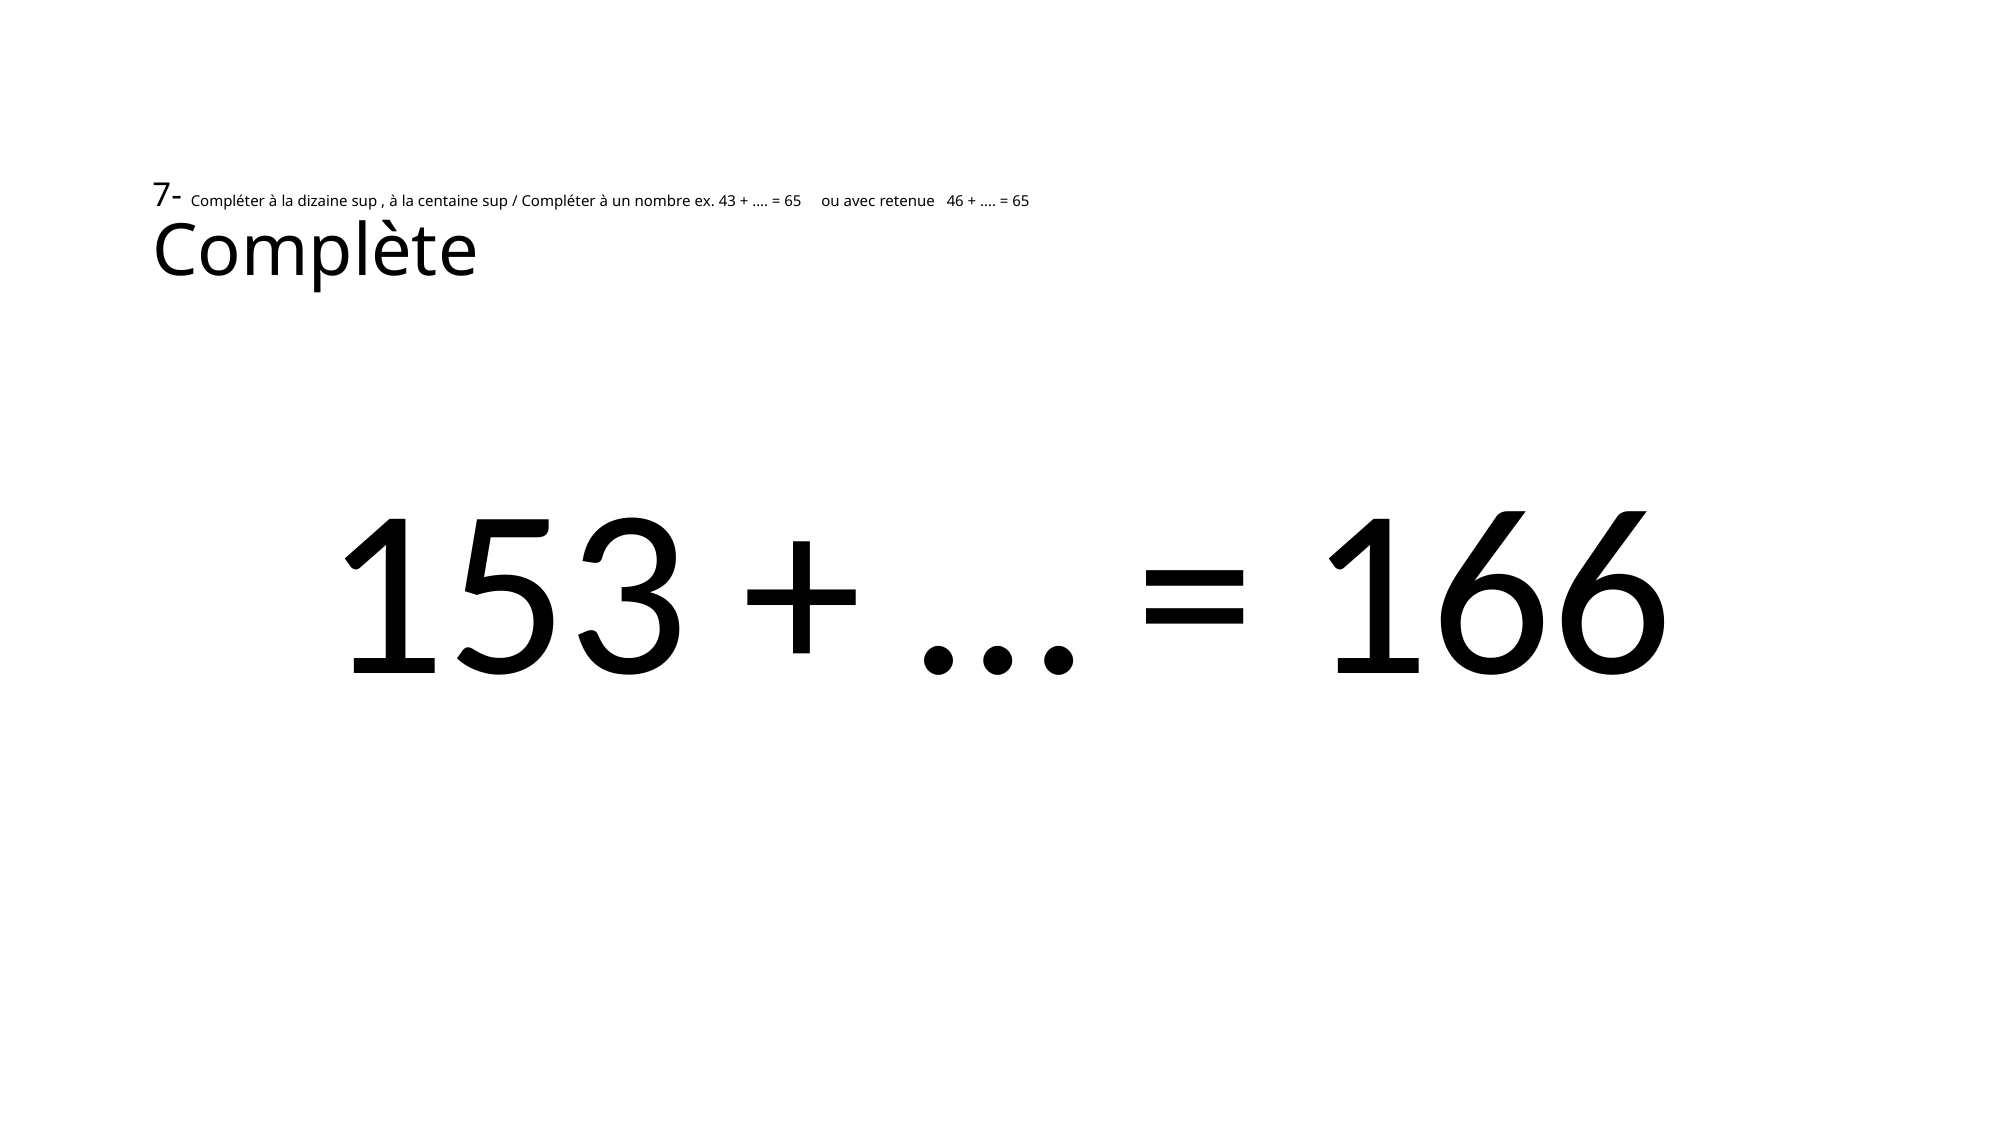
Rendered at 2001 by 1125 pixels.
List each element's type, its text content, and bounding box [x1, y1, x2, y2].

list 153 + … = 166 [137, 458, 1863, 1014]
title 7- Compléter à la dizaine sup , à la centaine sup / Compléter à un nombre ex. 43 + …. = 65 ou avec retenue 46 + …. = 65 Complète [137, 168, 1863, 386]
